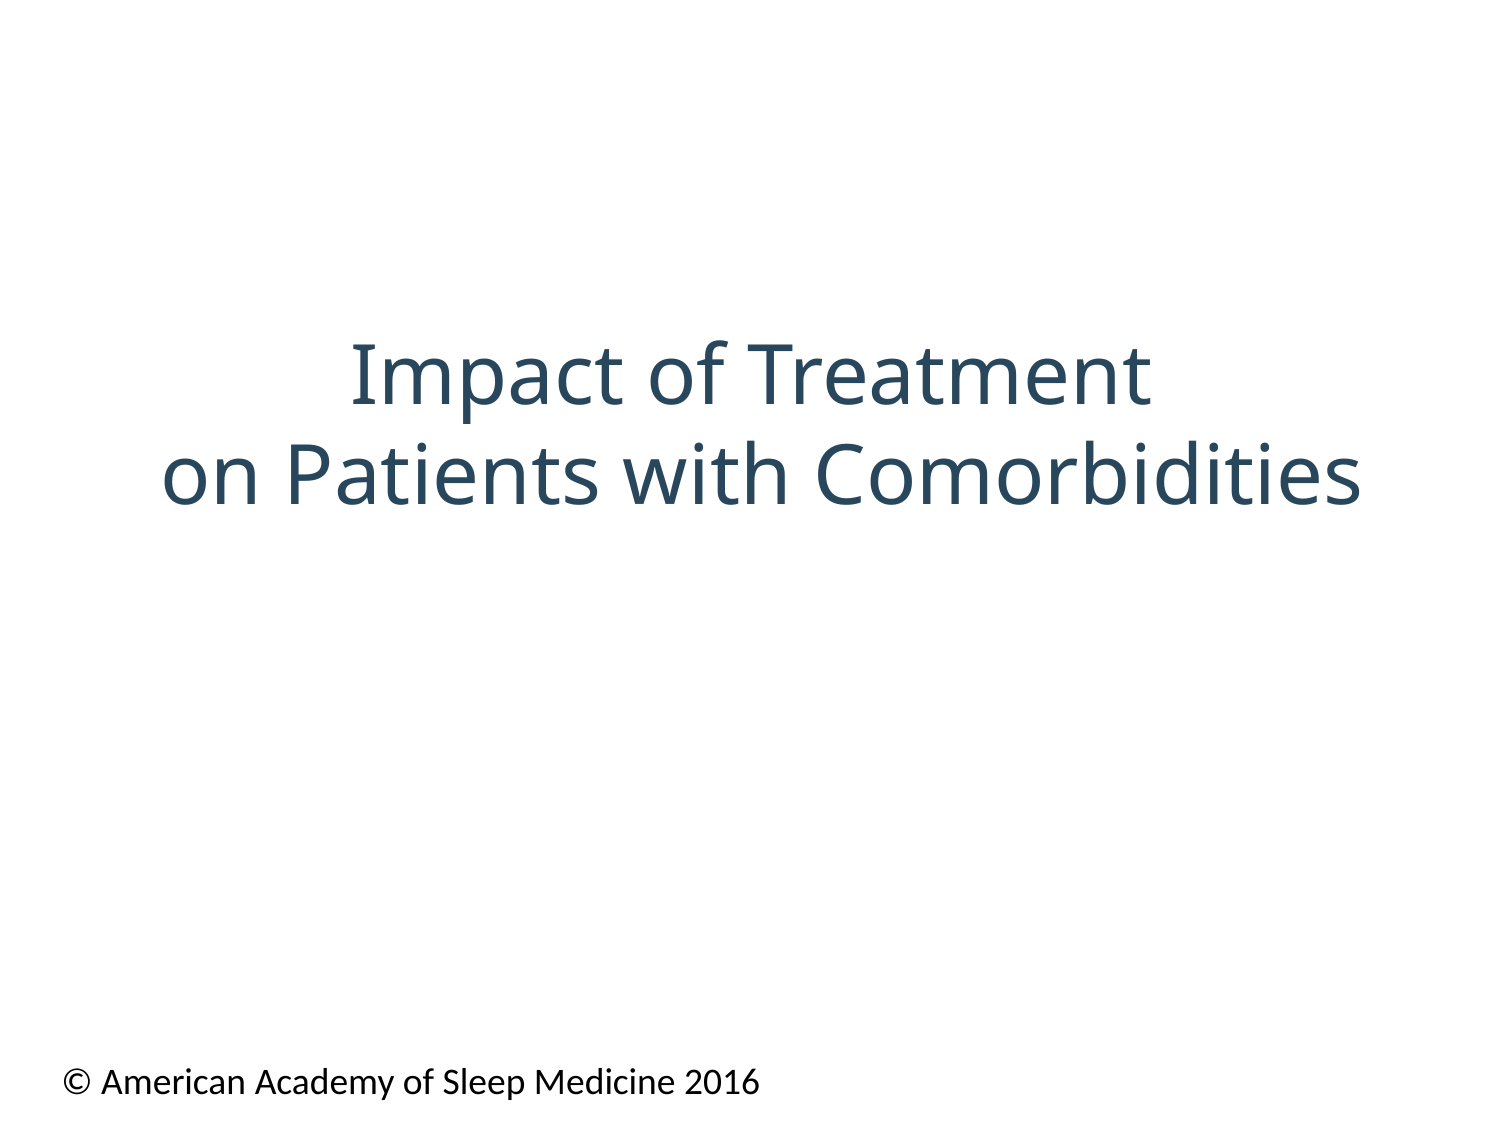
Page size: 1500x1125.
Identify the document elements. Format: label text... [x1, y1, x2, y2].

text_box © American Academy of Sleep Medicine 2016 [46, 1049, 776, 1110]
title Impact of Treatment on Patients with Comorbidities [87, 275, 1438, 568]
